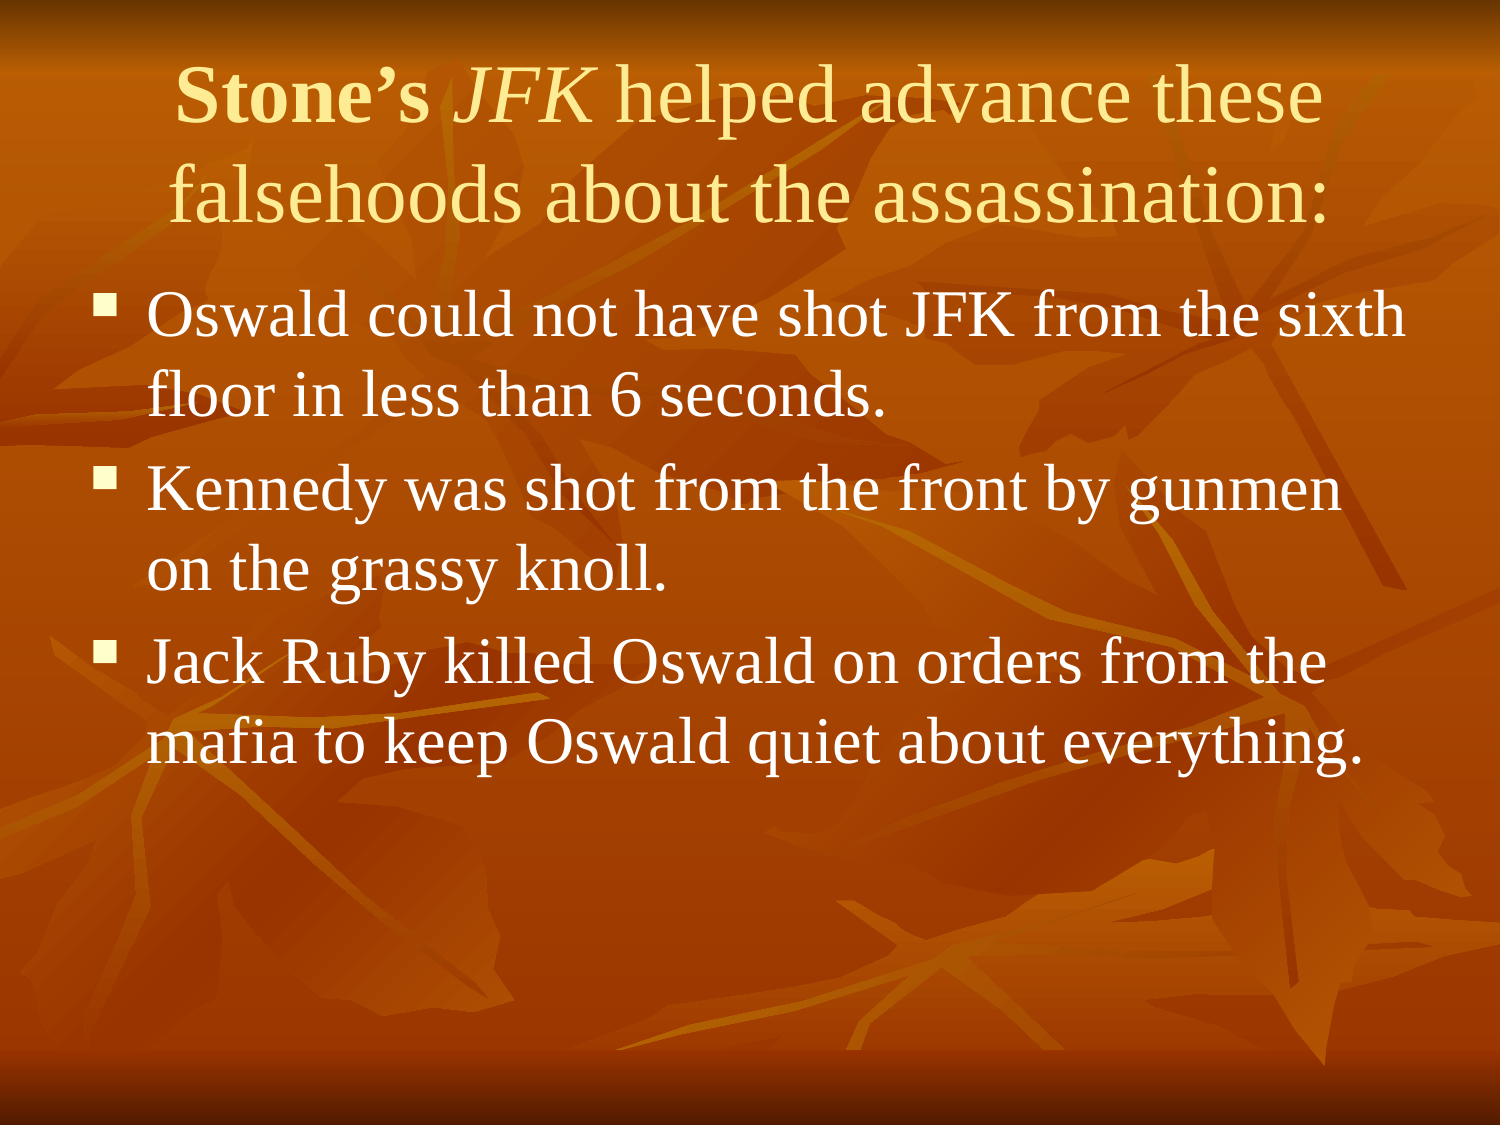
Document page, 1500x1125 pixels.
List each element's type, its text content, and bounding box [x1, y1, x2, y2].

title Stone’s JFK helped advance these falsehoods about the assassination: [75, 45, 1425, 234]
list Oswald could not have shot JFK from the sixth floor in less than 6 seconds. Kennedy was shot from the front by gunmen on the grassy knoll. Jack Ruby killed Oswald on orders from the mafia to keep Oswald quiet about everything. [75, 262, 1425, 1006]
